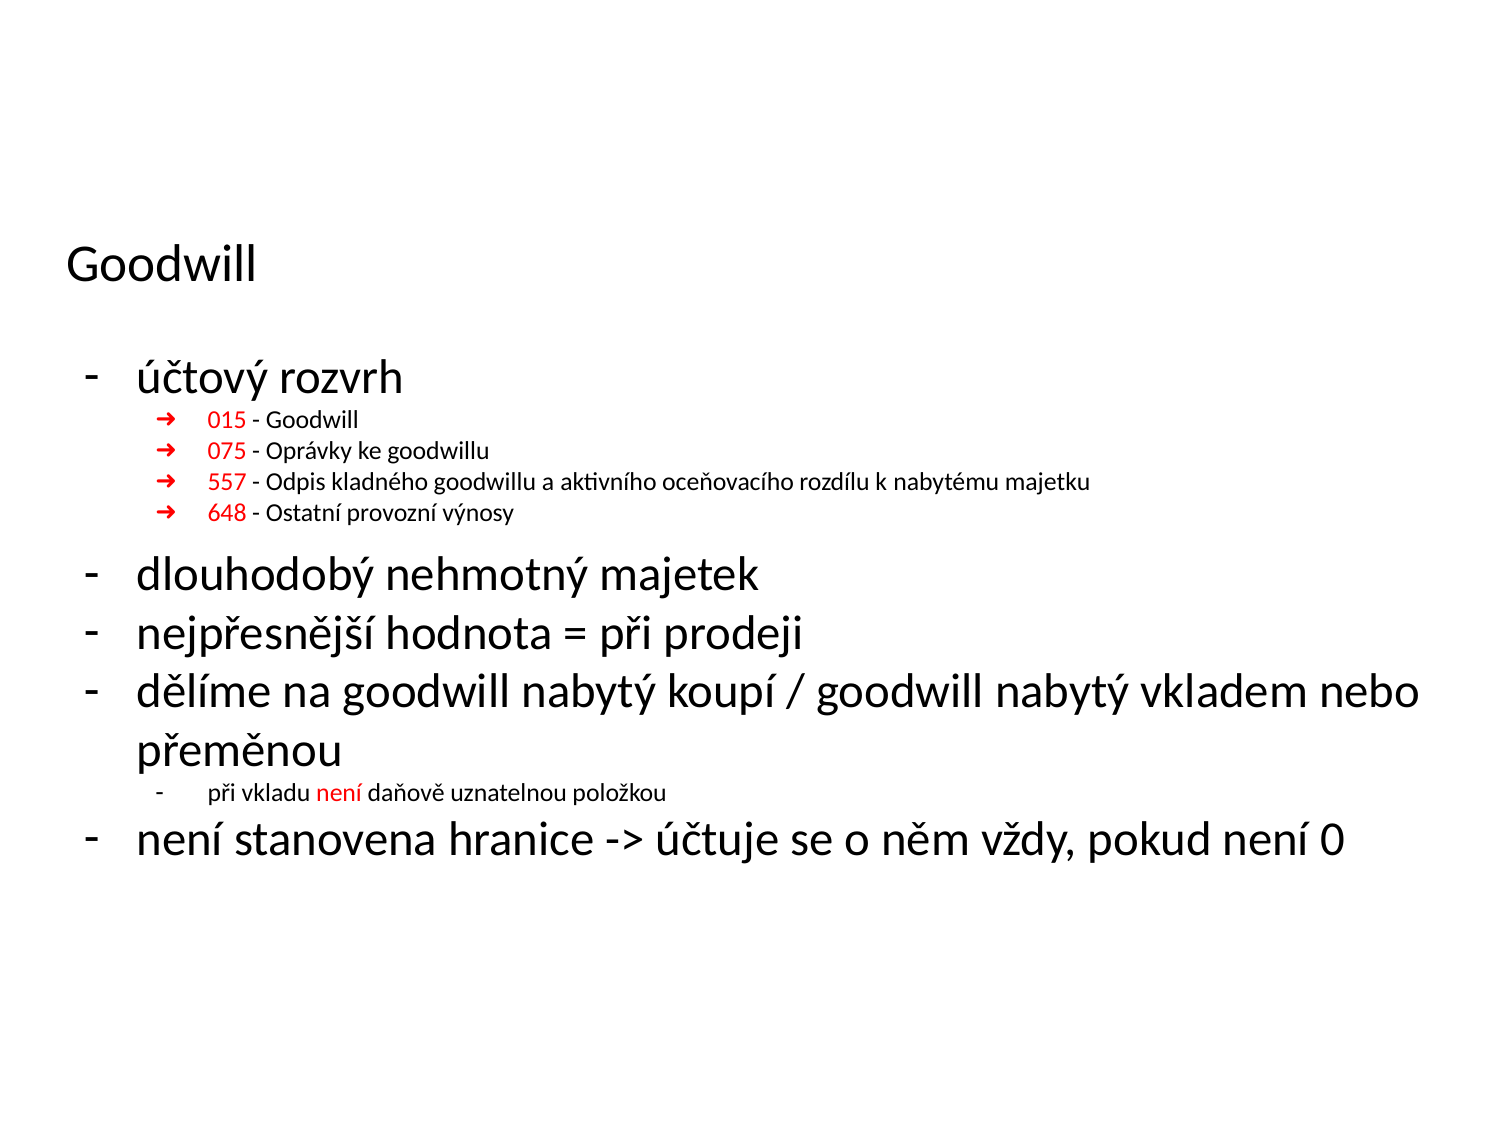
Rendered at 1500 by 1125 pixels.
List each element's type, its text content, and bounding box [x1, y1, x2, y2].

title Goodwill [51, 213, 1449, 308]
list účtový rozvrh 015 - Goodwill 075 - Oprávky ke goodwillu 557 - Odpis kladného goodwillu a aktivního oceňovacího rozdílu k nabytému majetku 648 - Ostatní provozní výnosy dlouhodobý nehmotný majetek nejpřesnější hodnota = při prodeji dělíme na goodwill nabytý koupí / goodwill nabytý vkladem nebo přeměnou při vkladu není daňově uznatelnou položkou není stanovena hranice -> účtuje se o něm vždy, pokud není 0 [51, 329, 1449, 891]
